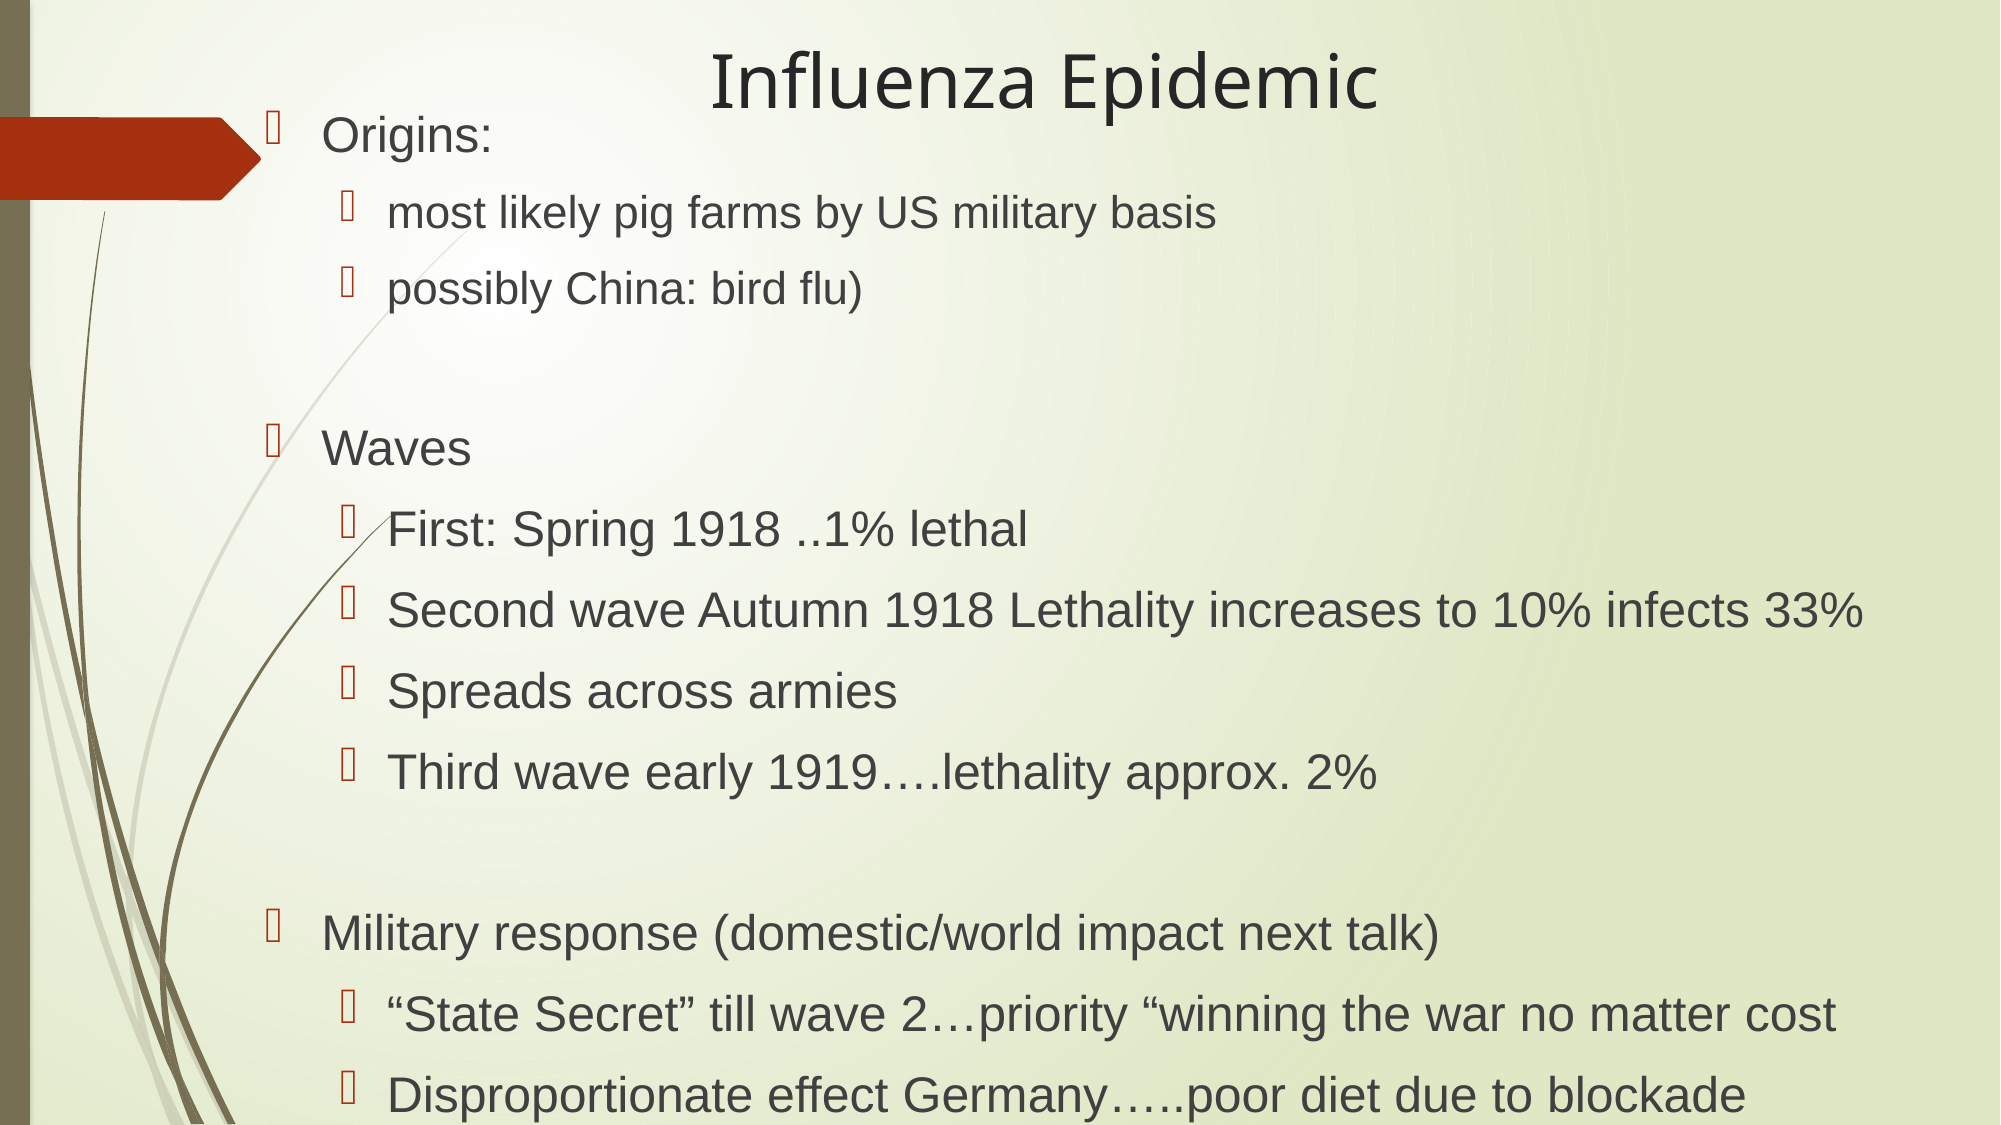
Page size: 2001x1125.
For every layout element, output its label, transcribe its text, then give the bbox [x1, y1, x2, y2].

title Influenza Epidemic [313, 26, 1776, 94]
list Origins: most likely pig farms by US military basis possibly China: bird flu) Waves First: Spring 1918 ..1% lethal Second wave Autumn 1918 Lethality increases to 10% infects 33% Spreads across armies Third wave early 1919….lethality approx. 2% Military response (domestic/world impact next talk) “State Secret” till wave 2…priority “winning the war no matter cost Disproportionate effect Germany…..poor diet due to blockade [249, 94, 2000, 1084]
